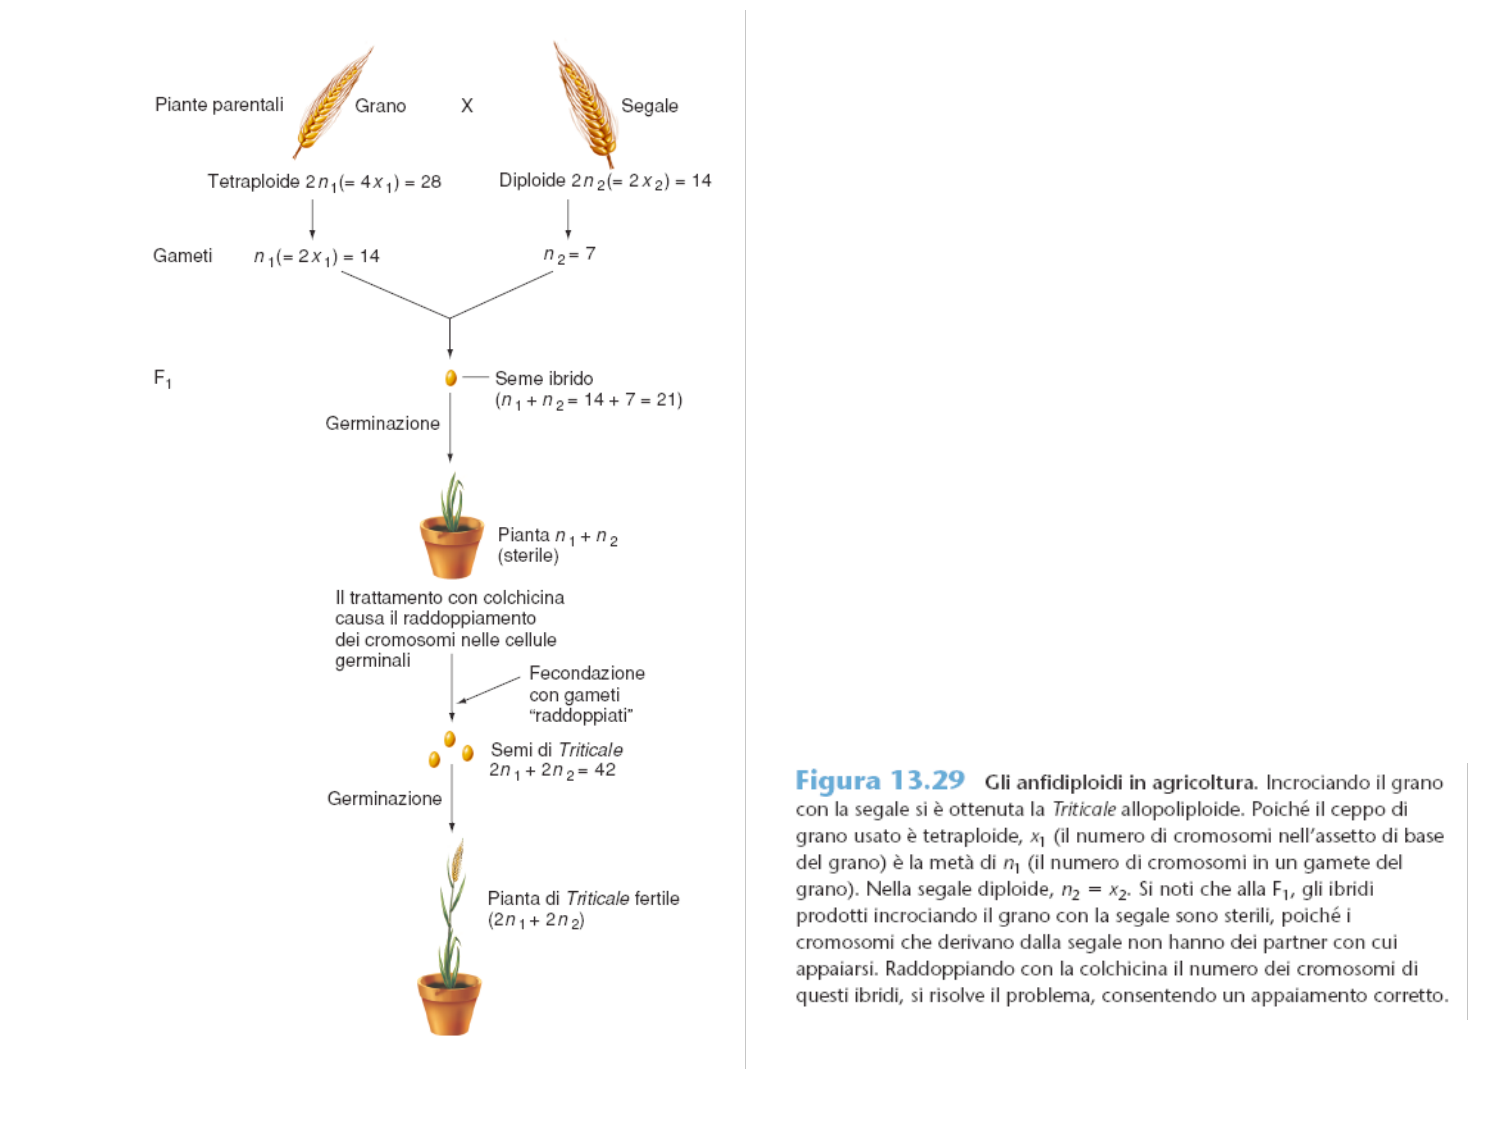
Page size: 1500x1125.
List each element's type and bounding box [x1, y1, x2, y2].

picture [129, 10, 748, 1070]
picture [785, 762, 1470, 1021]
